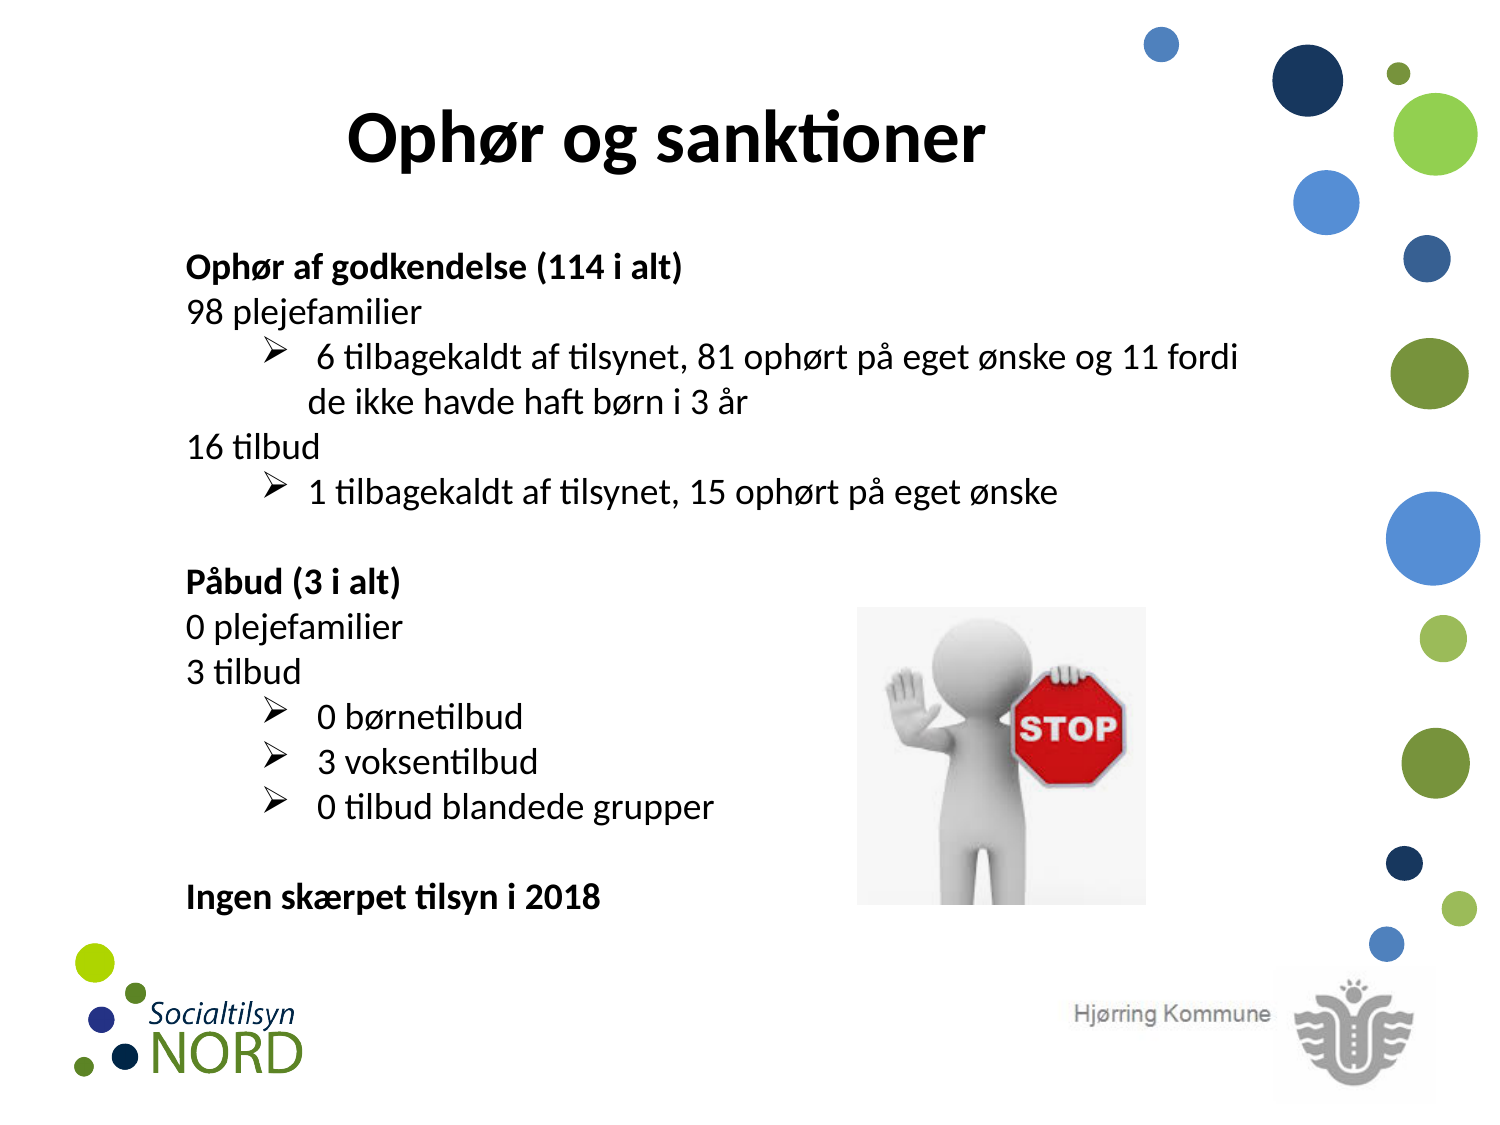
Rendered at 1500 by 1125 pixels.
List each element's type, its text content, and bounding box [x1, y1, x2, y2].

text_box [1383, 843, 1426, 883]
text_box [1383, 489, 1483, 588]
picture [857, 607, 1146, 905]
text_box [1417, 612, 1470, 665]
text_box [1366, 924, 1407, 959]
text_box [1439, 888, 1480, 929]
text_box [1270, 42, 1346, 119]
text_box Ophør og sanktioner [206, 80, 1128, 186]
picture [1039, 960, 1447, 1104]
text_box [1141, 24, 1182, 65]
text_box [1399, 725, 1472, 801]
text_box [1391, 90, 1480, 178]
text_box [1401, 233, 1453, 285]
text_box [1384, 60, 1413, 88]
text_box Ophør af godkendelse (114 i alt) 98 plejefamilier 6 tilbagekaldt af tilsynet, 81 ophørt på eget ønske og 11 fordi de ikke havde haft børn i 3 år 16 tilbud 1 tilbagekaldt af tilsynet, 15 ophørt på eget ønske Påbud (3 i alt) 0 plejefamilier 3 tilbud 0 børnetilbud 3 voksentilbud 0 tilbud blandede grupper Ingen skærpet tilsyn i 2018 [171, 170, 1258, 985]
text_box [1388, 335, 1471, 412]
text_box [1291, 168, 1362, 238]
picture [64, 930, 309, 1086]
